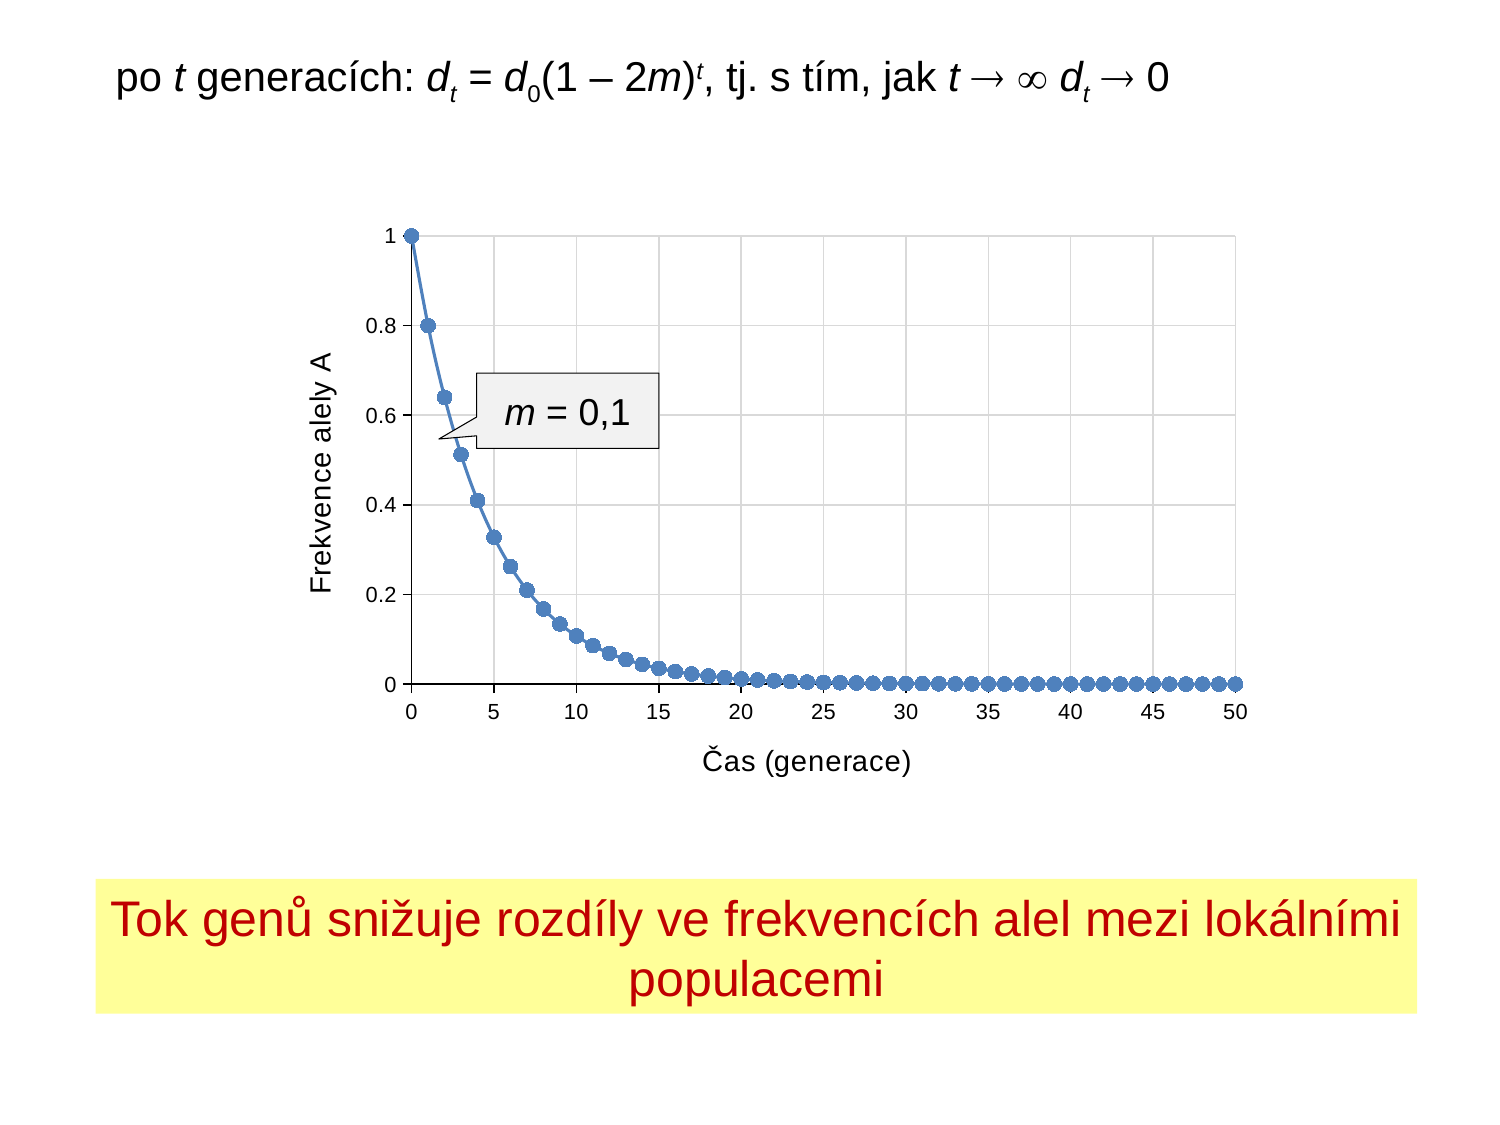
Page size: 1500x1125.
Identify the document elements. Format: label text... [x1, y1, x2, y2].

chart [268, 211, 1269, 812]
text_box Tok genů snižuje rozdíly ve frekvencích alel mezi lokálními populacemi [95, 878, 1418, 1014]
text_box po t generacích: dt = d0(1 – 2m)t, tj. s tím, jak t   dt  0 [100, 42, 1185, 115]
